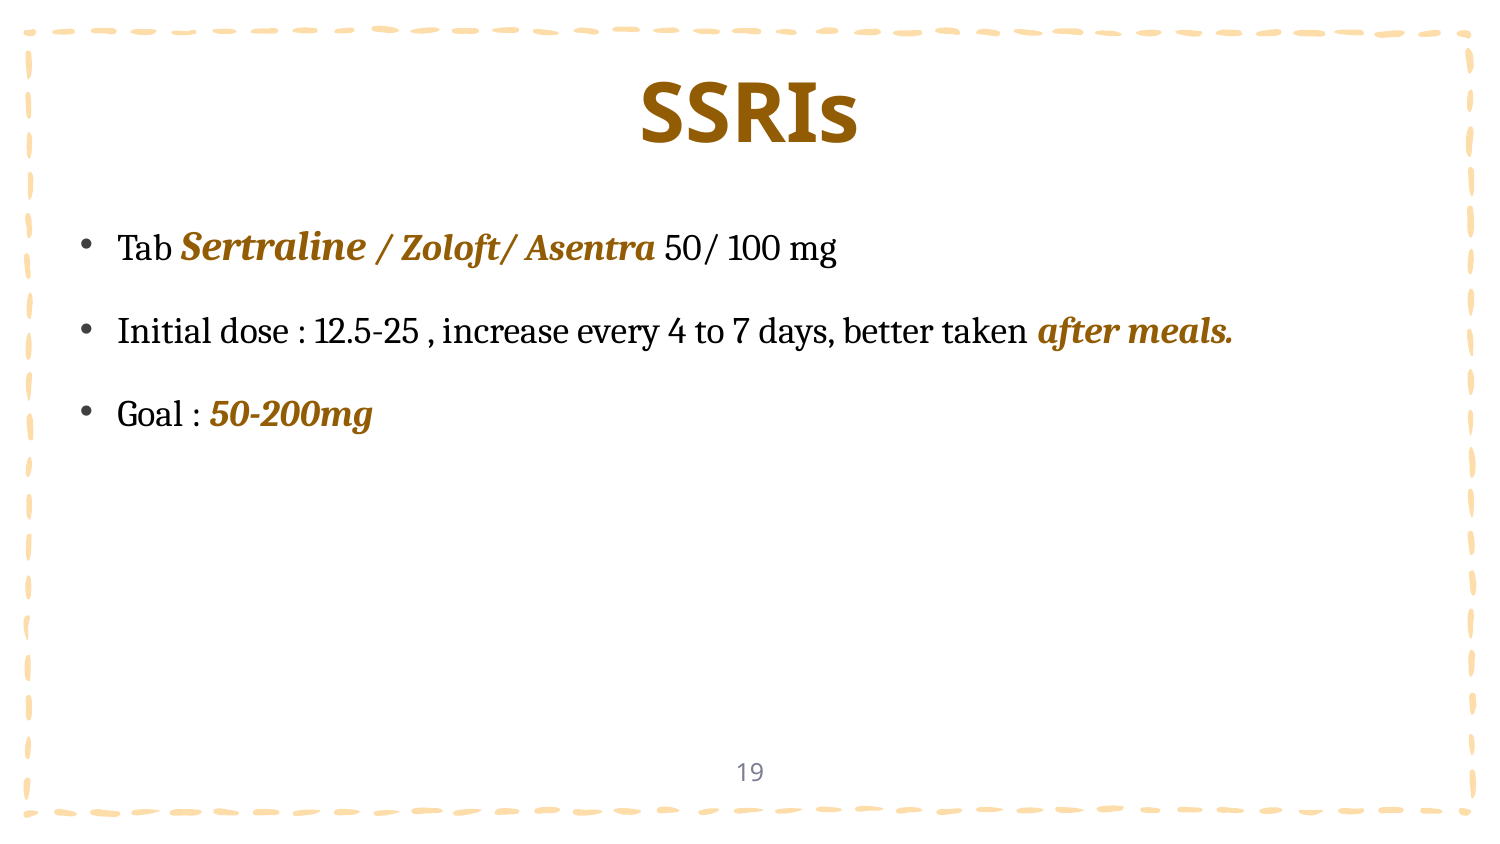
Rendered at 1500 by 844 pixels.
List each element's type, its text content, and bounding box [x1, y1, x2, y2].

text_box Tab Sertraline / Zoloft/ Asentra 50/ 100 mg Initial dose : 12.5-25 , increase every 4 to 7 days, better taken after meals. Goal : 50-200mg [57, 211, 1443, 606]
title SSRIs [146, 33, 1354, 175]
slide_number 19 [0, 741, 1500, 807]
